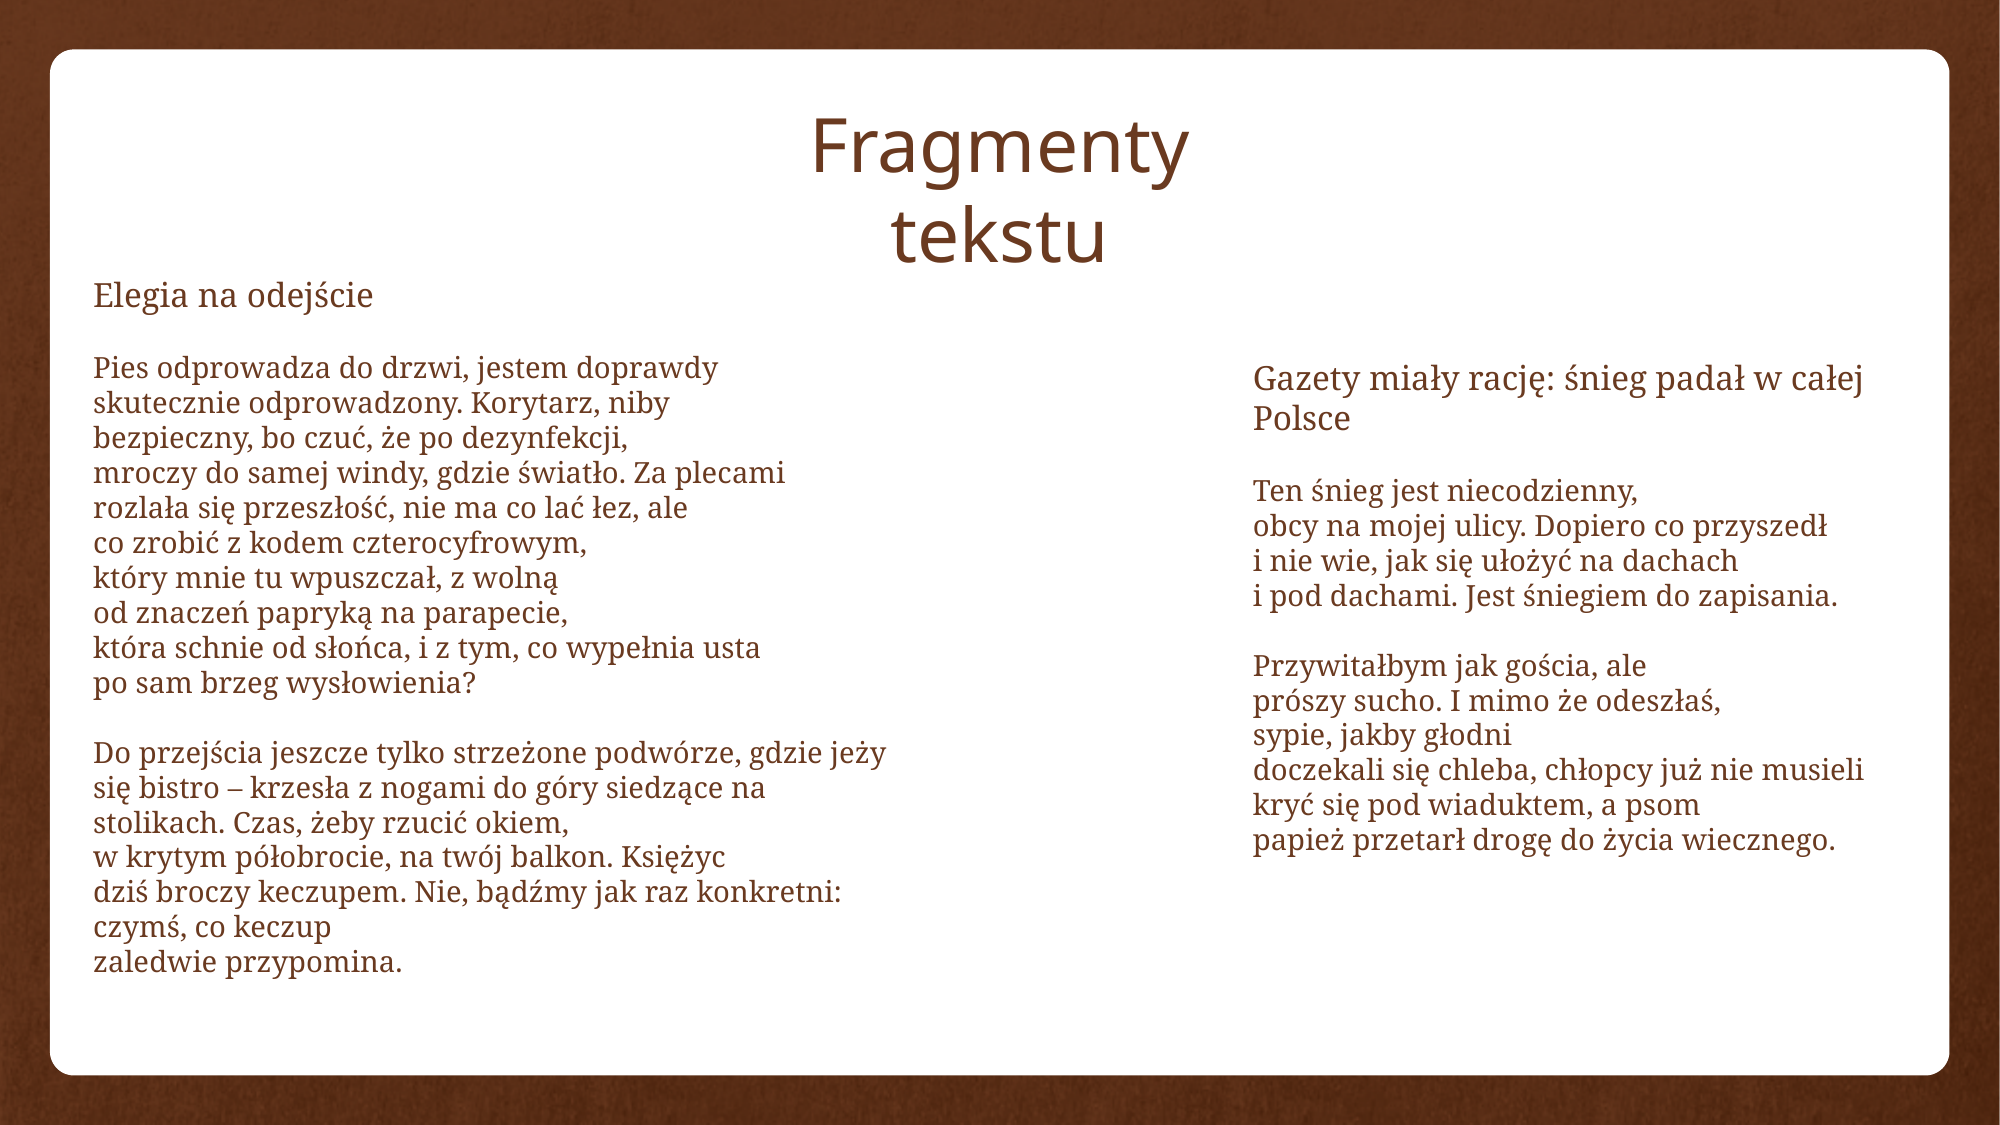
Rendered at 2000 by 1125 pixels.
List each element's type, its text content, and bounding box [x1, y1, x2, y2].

text_box Gazety miały rację: śnieg padał w całej Polsce Ten śnieg jest niecodzienny, obcy na mojej ulicy. Dopiero co przyszedł i nie wie, jak się ułożyć na dachach i pod dachami. Jest śniegiem do zapisania. Przywitałbym jak gościa, ale prószy sucho. I mimo że odeszłaś, sypie, jakby głodni doczekali się chleba, chłopcy już nie musieli kryć się pod wiaduktem, a psom papież przetarł drogę do życia wiecznego. [1238, 349, 1924, 864]
text_box Elegia na odejście Pies odprowadza do drzwi, jestem doprawdy skutecznie odprowadzony. Korytarz, niby bezpieczny, bo czuć, że po dezynfekcji, mroczy do samej windy, gdzie światło. Za plecami rozlała się przeszłość, nie ma co lać łez, ale co zrobić z kodem czterocyfrowym, który mnie tu wpuszczał, z wolną od znaczeń papryką na parapecie, która schnie od słońca, i z tym, co wypełnia usta po sam brzeg wysłowienia? Do przejścia jeszcze tylko strzeżone podwórze, gdzie jeży się bistro – krzesła z nogami do góry siedzące na stolikach. Czas, żeby rzucić okiem, w krytym półobrocie, na twój balkon. Księżyc dziś broczy keczupem. Nie, bądźmy jak raz konkretni: czymś, co keczup zaledwie przypomina. [78, 267, 917, 986]
text_box Fragmenty tekstu [691, 89, 1309, 285]
